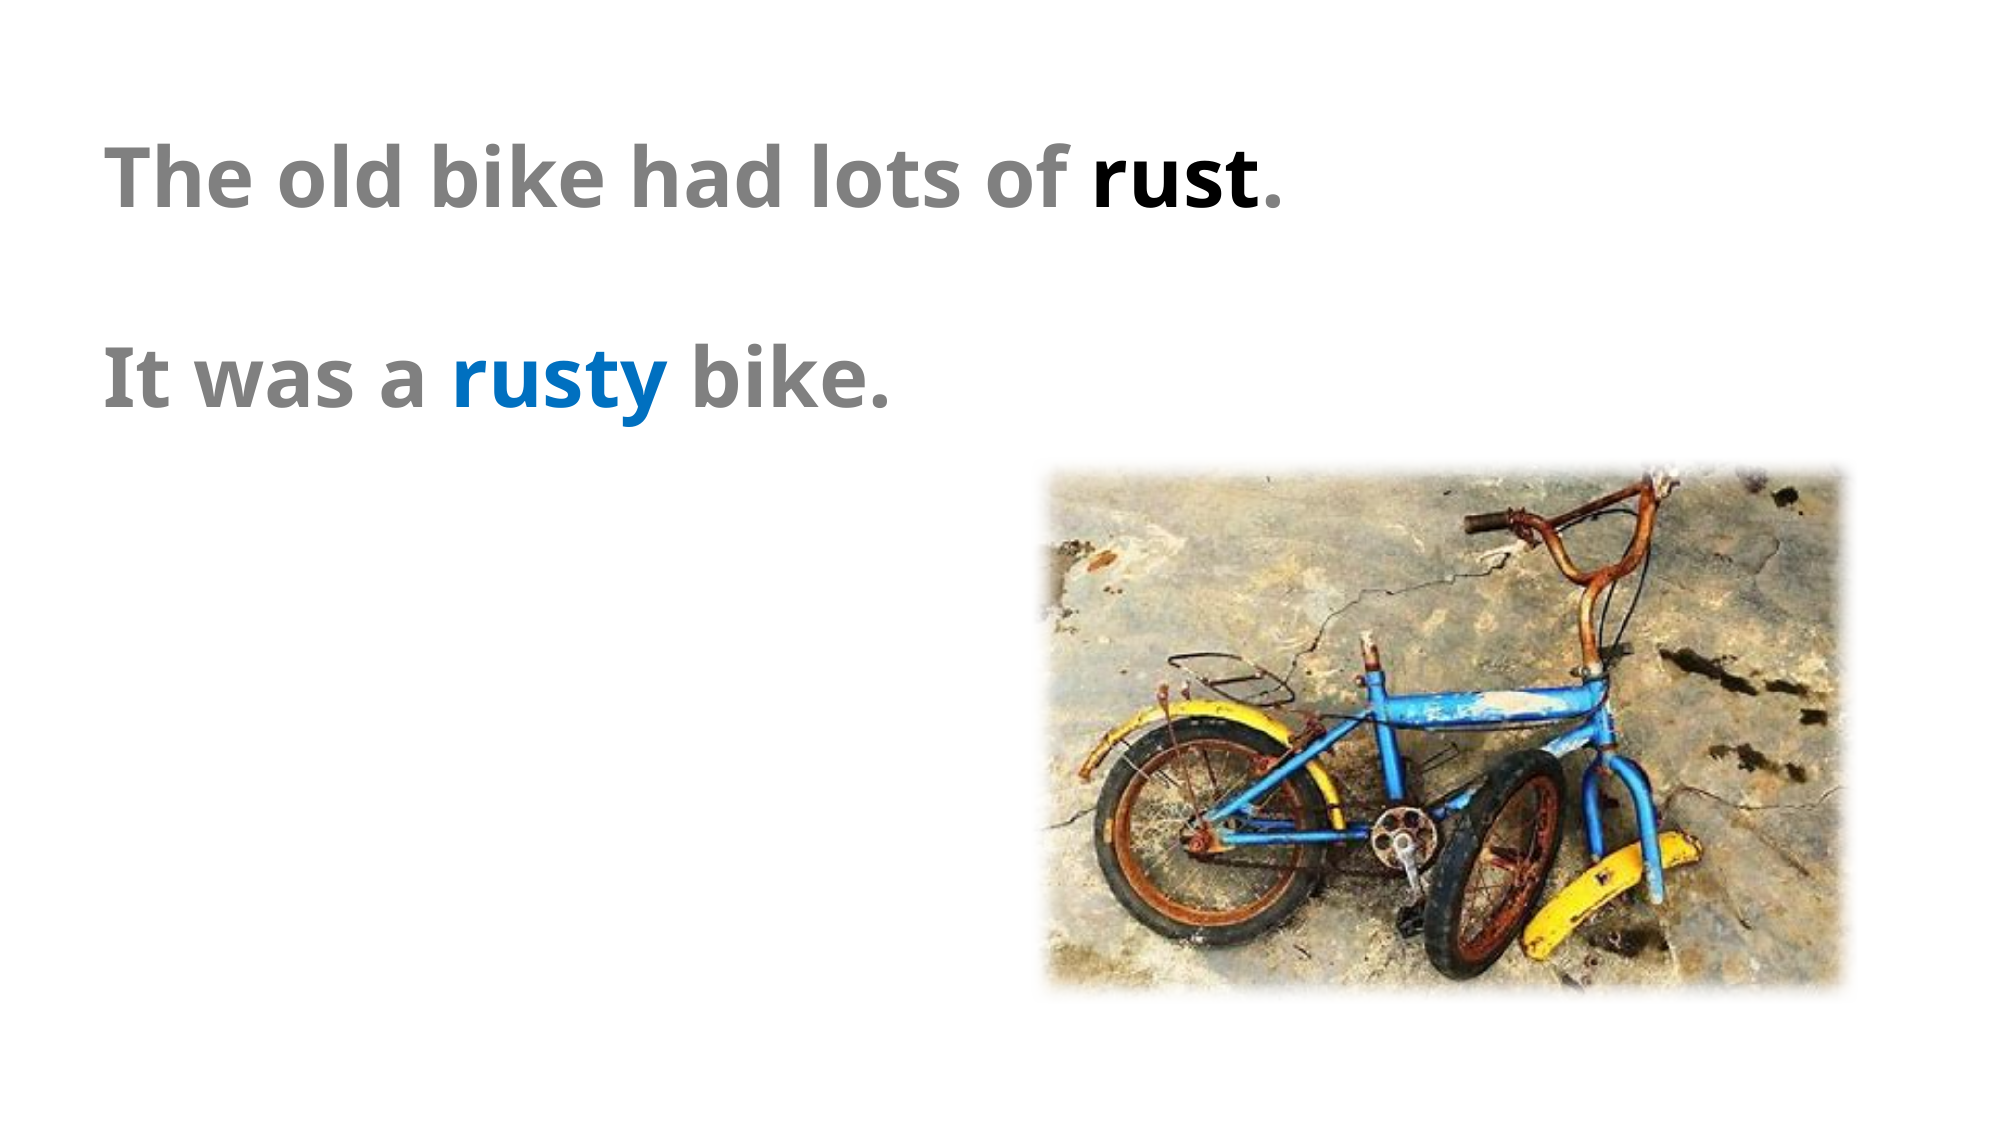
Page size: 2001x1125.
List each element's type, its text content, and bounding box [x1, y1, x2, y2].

picture [1031, 456, 1858, 1004]
text_box The old bike had lots of rust. It was a rusty bike. [88, 116, 1879, 432]
